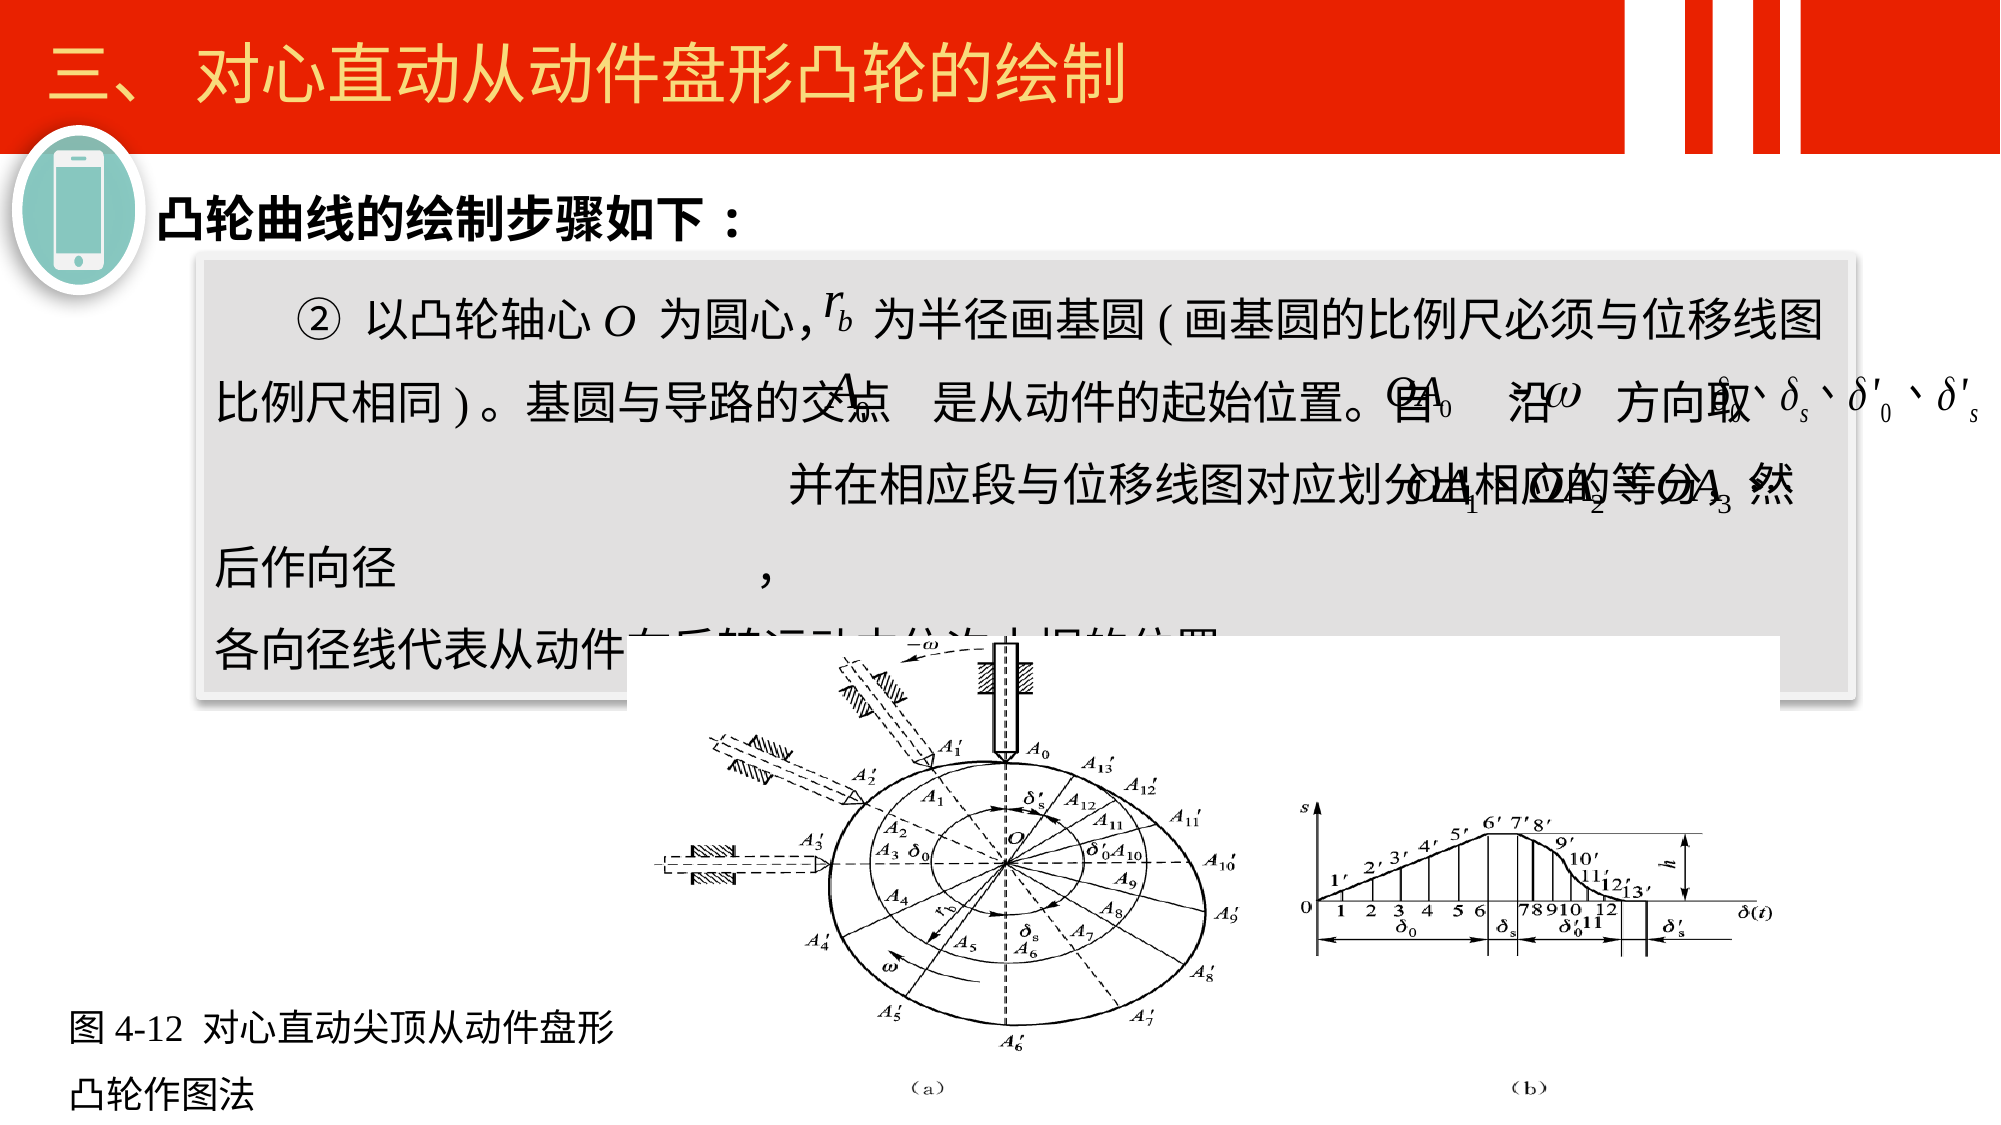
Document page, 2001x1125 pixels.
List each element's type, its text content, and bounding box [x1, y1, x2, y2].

text_box 凸轮曲线的绘制步骤如下: [141, 150, 759, 256]
text_box 三、 对心直动从动件盘形凸轮的绘制 [30, 24, 1144, 120]
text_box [199, 256, 1982, 696]
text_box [17, 130, 141, 290]
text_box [53, 636, 1780, 1125]
